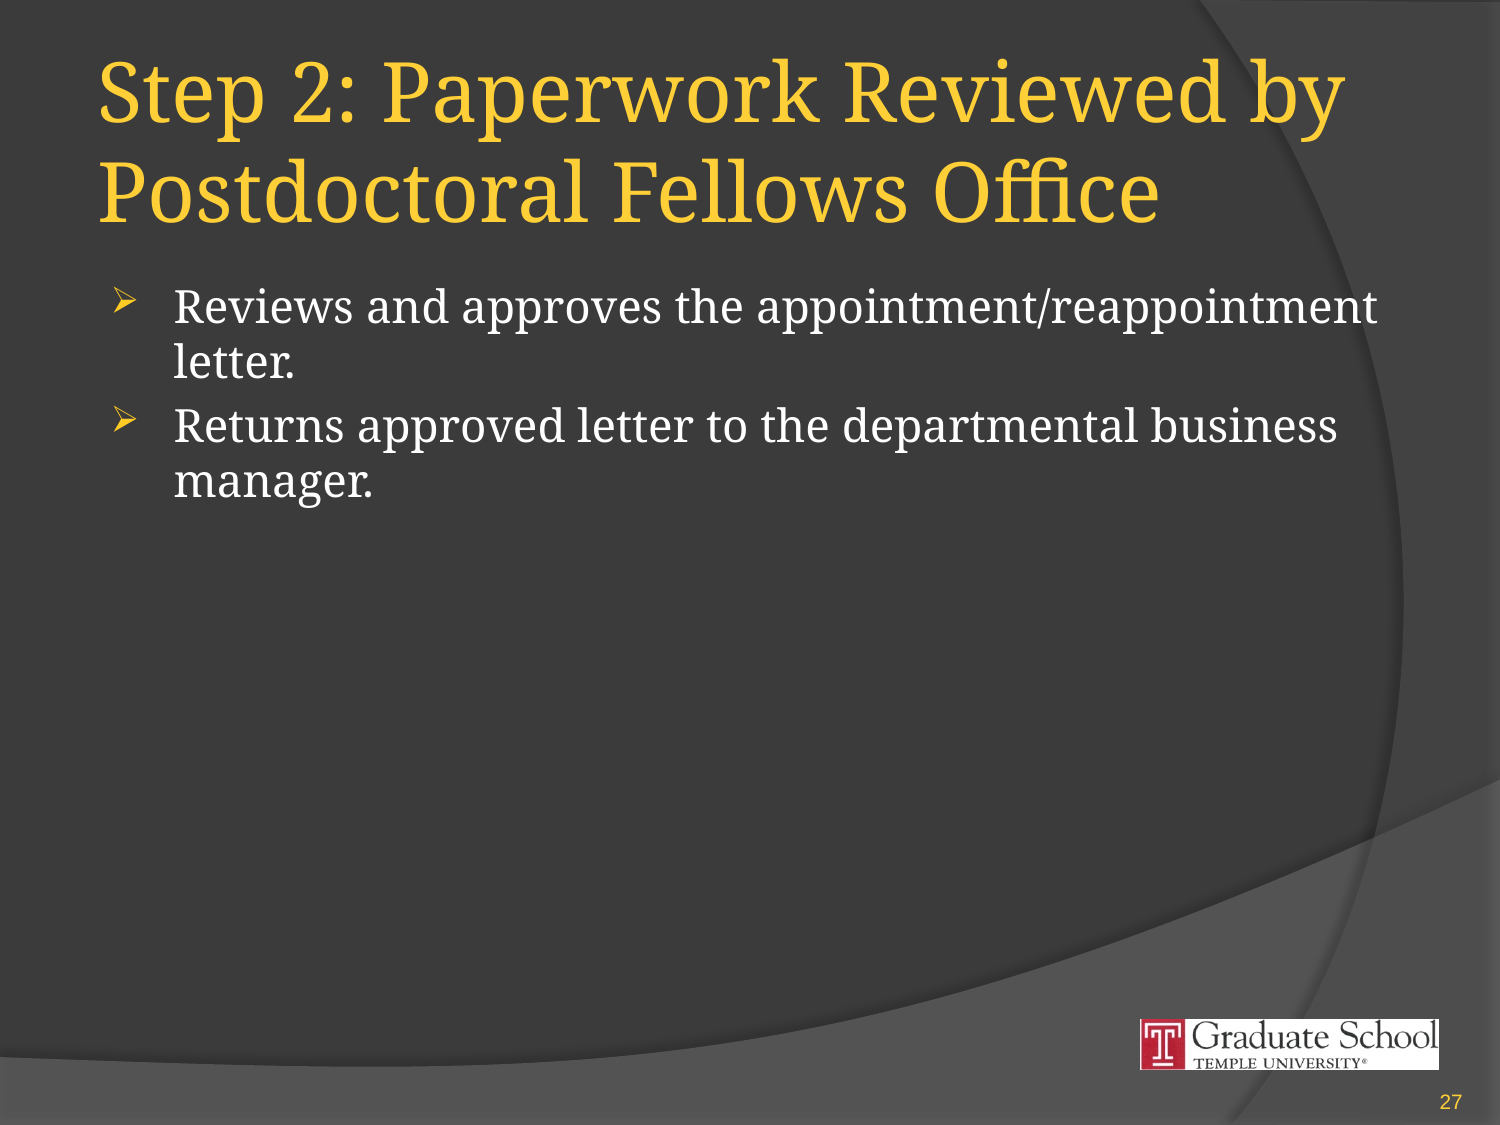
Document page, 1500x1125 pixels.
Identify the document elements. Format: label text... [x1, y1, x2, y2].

list Reviews and approves the appointment/reappointment letter. Returns approved letter to the departmental business manager. [90, 270, 1413, 1013]
slide_number 27 [1337, 1053, 1463, 1114]
picture [1139, 1019, 1439, 1071]
title Step 2: Paperwork Reviewed by Postdoctoral Fellows Office [90, 45, 1500, 233]
